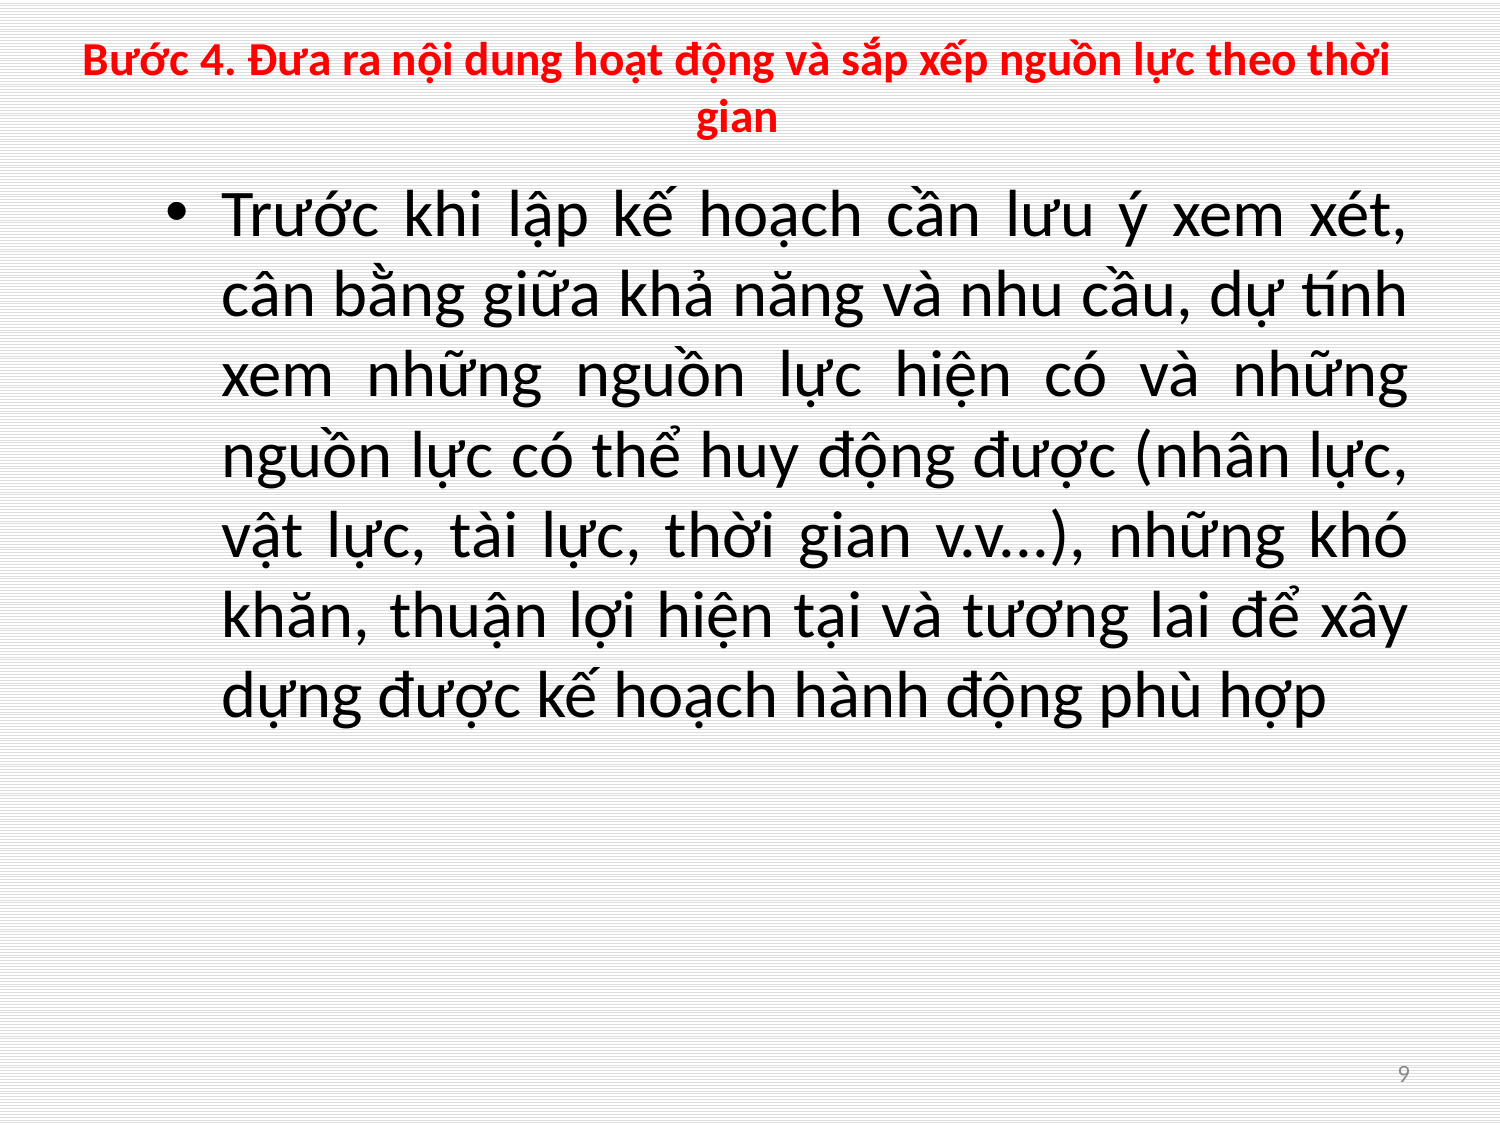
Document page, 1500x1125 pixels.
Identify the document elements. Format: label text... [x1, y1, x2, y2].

list Trước khi lập kế hoạch cần lưu ý xem xét, cân bằng giữa khả năng và nhu cầu, dự tính xem những nguồn lực hiện có và những nguồn lực có thể huy động được (nhân lực, vật lực, tài lực, thời gian v.v...), những khó khăn, thuận lợi hiện tại và tương lai để xây dựng được kế hoạch hành động phù hợp [150, 162, 1425, 875]
title Bước 4. Đưa ra nội dung hoạt động và sắp xếp nguồn lực theo thời gian [62, 20, 1413, 150]
slide_number 9 [1074, 1042, 1425, 1103]
